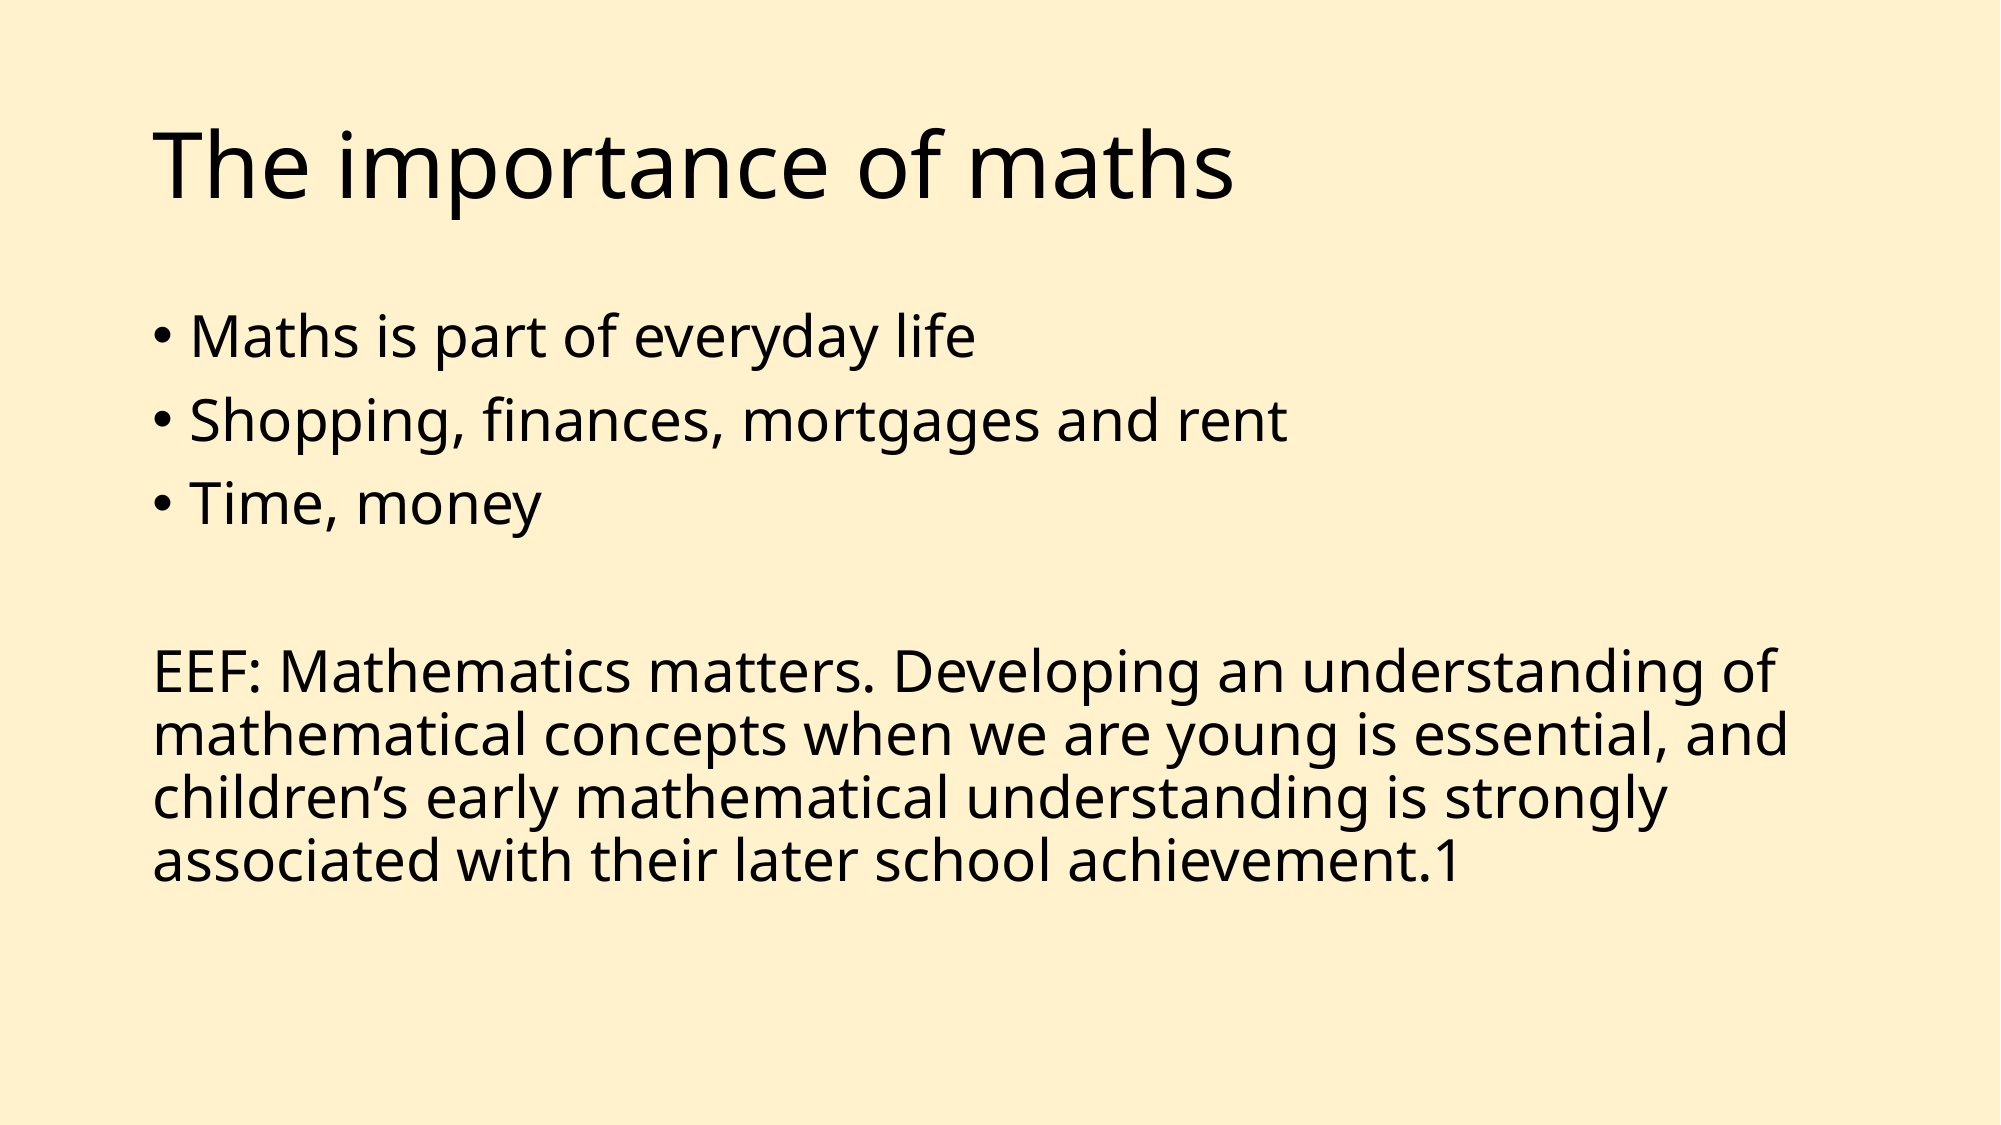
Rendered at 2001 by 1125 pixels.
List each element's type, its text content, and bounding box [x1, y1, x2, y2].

list Maths is part of everyday life Shopping, finances, mortgages and rent Time, money EEF: Mathematics matters. Developing an understanding of mathematical concepts when we are young is essential, and children’s early mathematical understanding is strongly associated with their later school achievement.1 [137, 299, 1863, 1014]
title The importance of maths [137, 59, 1863, 278]
